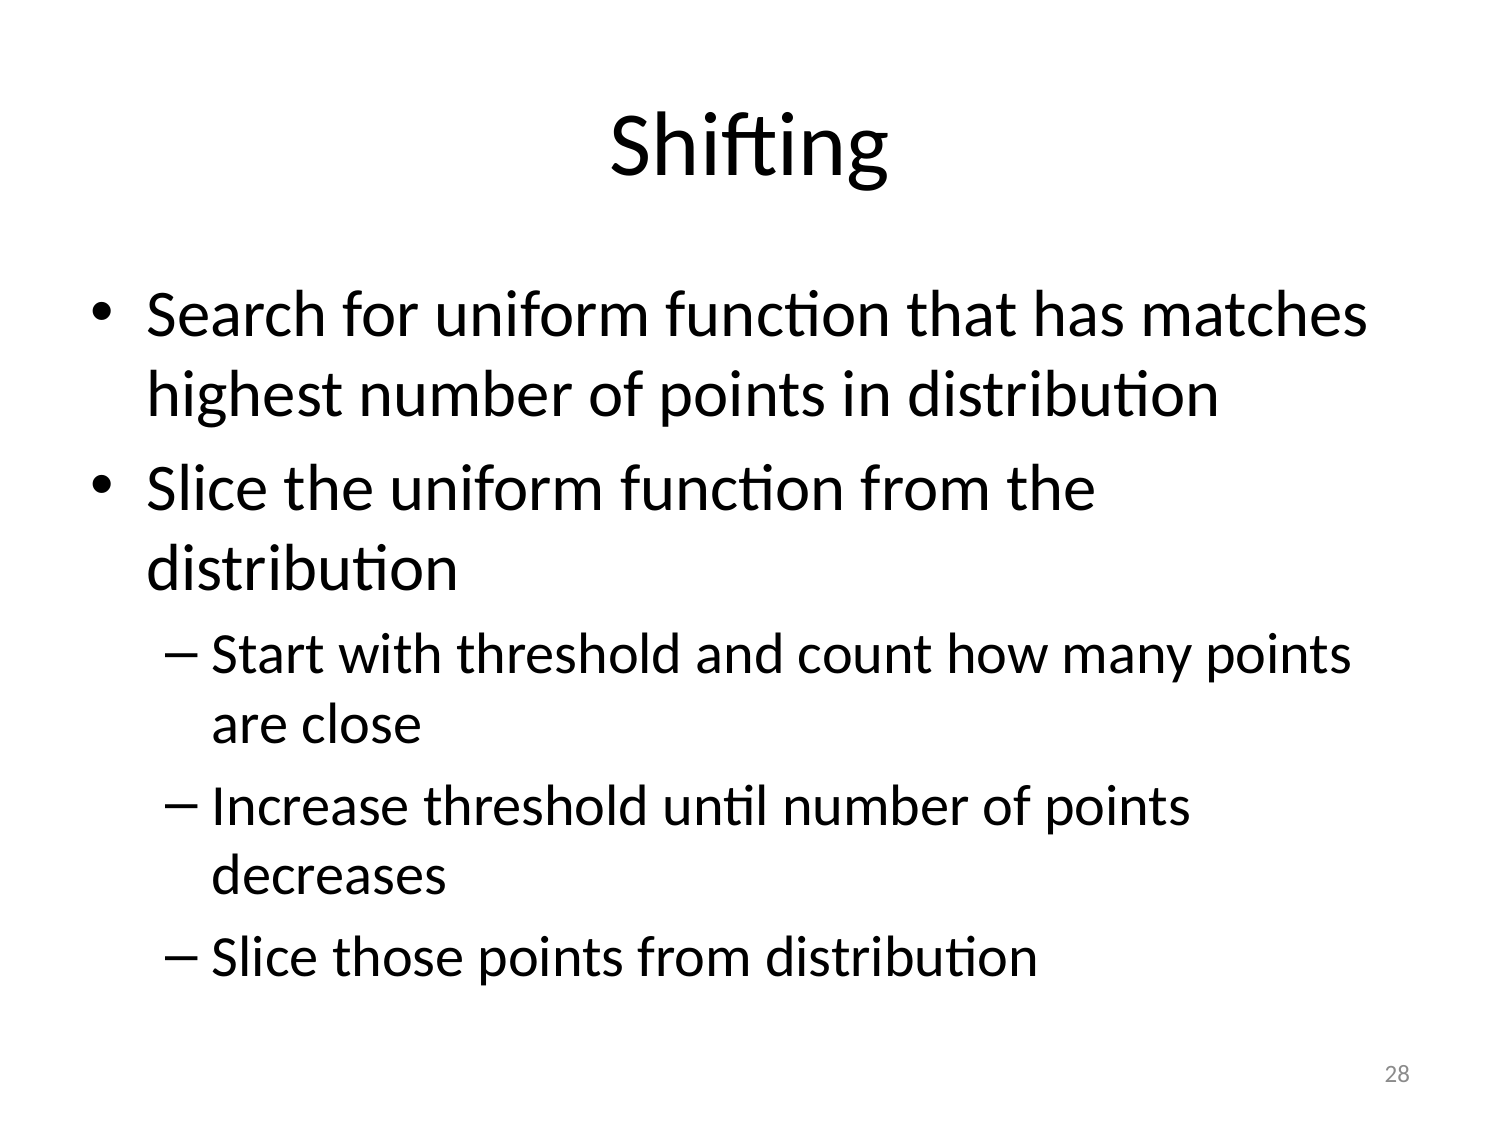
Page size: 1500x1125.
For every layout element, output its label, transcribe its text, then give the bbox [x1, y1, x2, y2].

list Search for uniform function that has matches highest number of points in distribution Slice the uniform function from the distribution Start with threshold and count how many points are close Increase threshold until number of points decreases Slice those points from distribution [75, 262, 1425, 1005]
slide_number 27 [1074, 1042, 1425, 1103]
title Shifting [75, 45, 1425, 233]
